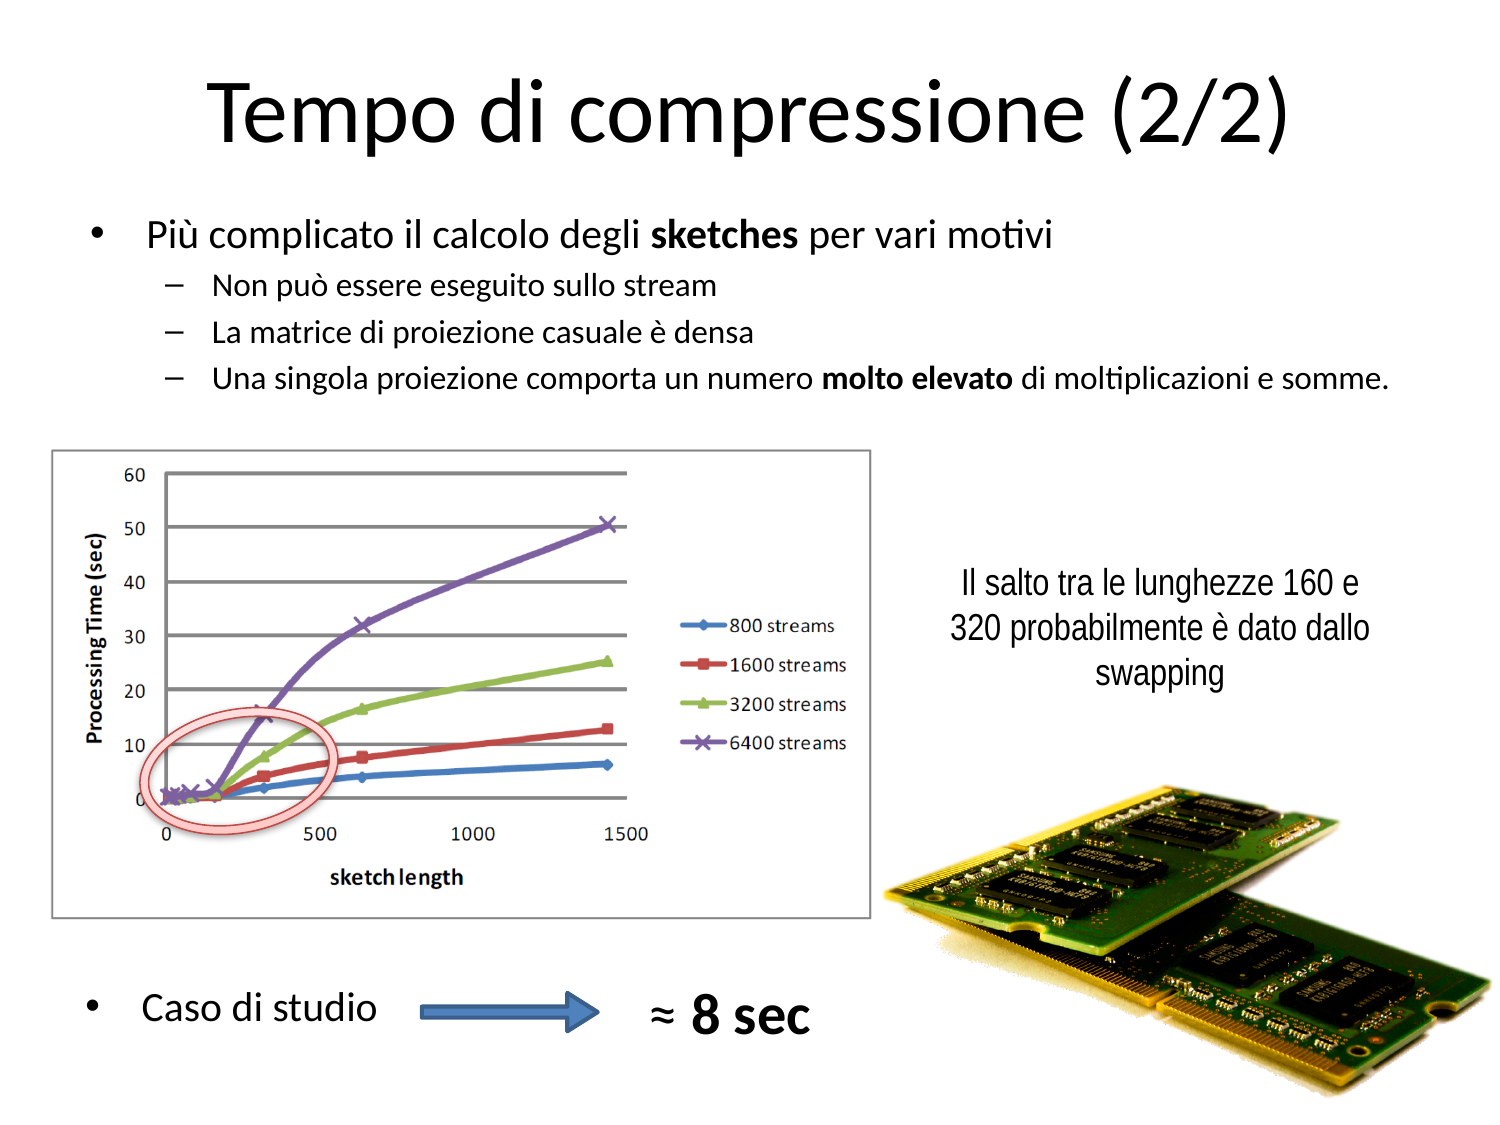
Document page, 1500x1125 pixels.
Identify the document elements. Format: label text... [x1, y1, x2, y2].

picture [46, 445, 1500, 1102]
list Più complicato il calcolo degli sketches per vari motivi Non può essere eseguito sullo stream La matrice di proiezione casuale è densa Una singola proiezione comporta un numero molto elevato di moltiplicazioni e somme. [75, 200, 1425, 434]
text_box Il salto tra le lunghezze 160 e 320 probabilmente è dato dallo swapping [925, 550, 1395, 701]
text_box [419, 991, 600, 1034]
title Tempo di compressione (2/2) [75, 11, 1425, 200]
text_box ≈ 8 sec [634, 968, 826, 1054]
text_box Caso di studio [70, 972, 411, 1055]
